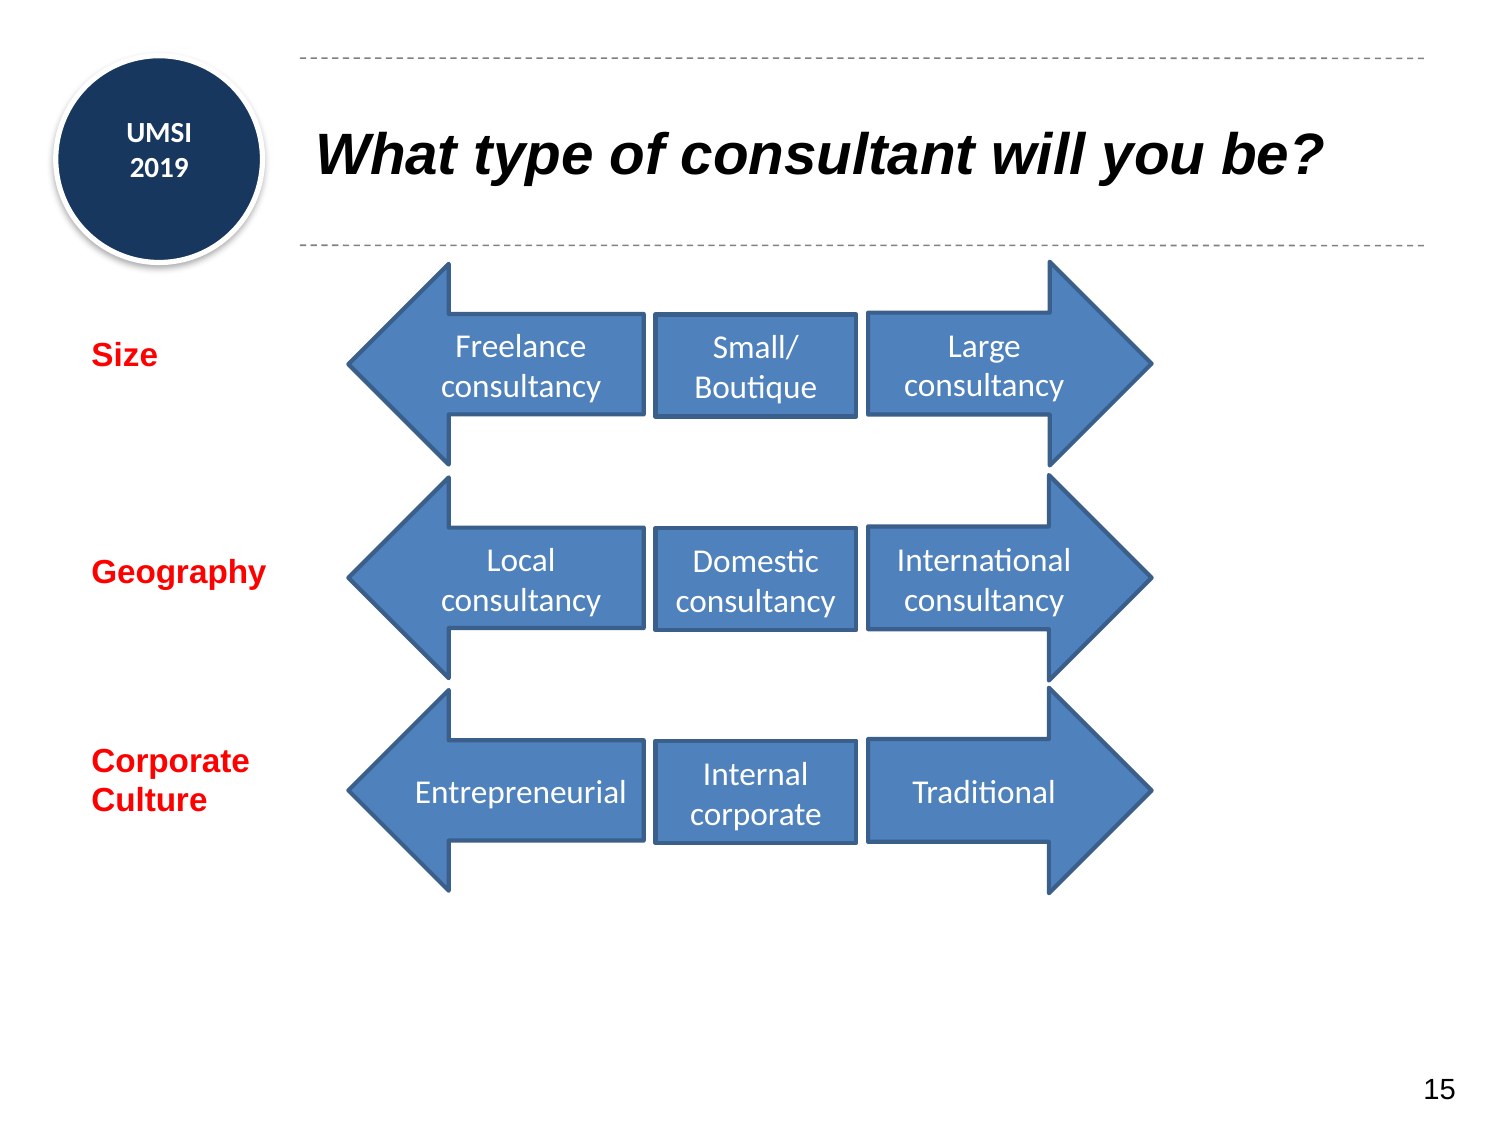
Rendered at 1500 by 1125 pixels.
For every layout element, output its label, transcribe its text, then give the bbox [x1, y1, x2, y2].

title What type of consultant will you be? [299, 57, 1426, 246]
text_box Size [76, 326, 242, 381]
text_box Traditional [866, 685, 1154, 896]
text_box Local consultancy [346, 475, 646, 681]
text_box Domestic consultancy [653, 526, 858, 632]
text_box Internal corporate [653, 739, 858, 845]
text_box International consultancy [866, 473, 1154, 683]
text_box Corporate Culture [76, 731, 290, 826]
text_box Entrepreneurial [346, 688, 646, 893]
text_box Geography [76, 542, 290, 597]
text_box Large consultancy [866, 259, 1154, 468]
text_box Small/ Boutique [653, 312, 858, 419]
text_box Freelance consultancy [346, 261, 646, 467]
